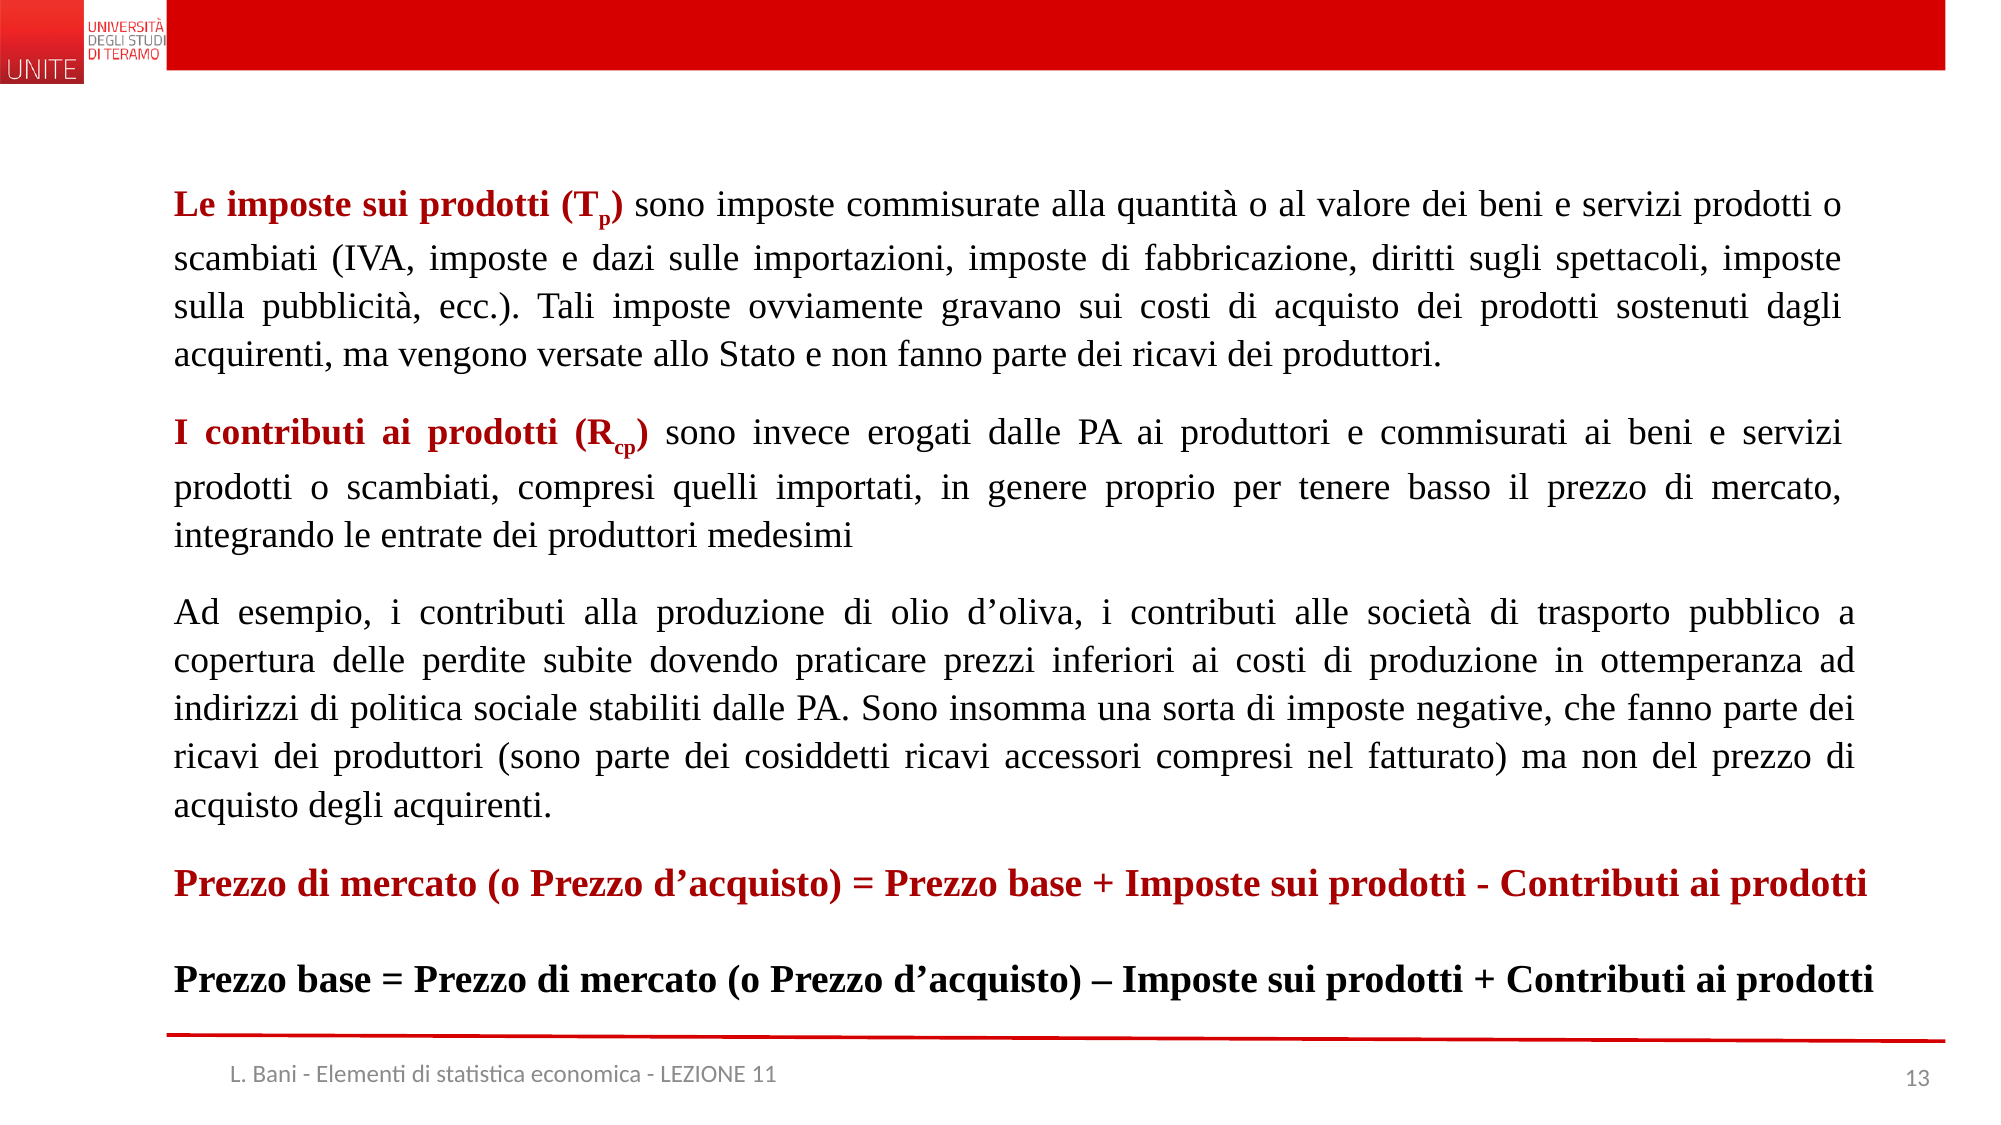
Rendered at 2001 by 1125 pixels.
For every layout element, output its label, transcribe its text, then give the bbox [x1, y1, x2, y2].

text_box Prezzo di mercato (o Prezzo d’acquisto) = Prezzo base + Imposte sui prodotti - Contributi ai prodotti [159, 849, 1902, 912]
slide_number 13 [1495, 1046, 1946, 1106]
text_box Ad esempio, i contributi alla produzione di olio d’oliva, i contributi alle società di trasporto pubblico a copertura delle perdite subite dovendo praticare prezzi inferiori ai costi di produzione in ottemperanza ad indirizzi di politica sociale stabiliti dalle PA. Sono insomma una sorta di imposte negative, che fanno parte dei ricavi dei produttori (sono parte dei cosiddetti ricavi accessori compresi nel fatturato) ma non del prezzo di acquisto degli acquirenti. [159, 576, 1873, 832]
text_box I contributi ai prodotti (Rcp) sono invece erogati dalle PA ai produttori e commisurati ai beni e servizi prodotti o scambiati, compresi quelli importati, in genere proprio per tenere basso il prezzo di mercato, integrando le entrate dei produttori medesimi [159, 396, 1860, 563]
picture [0, 0, 167, 84]
text_box Prezzo base = Prezzo di mercato (o Prezzo d’acquisto) – Imposte sui prodotti + Contributi ai prodotti [159, 945, 1902, 1009]
text_box Le imposte sui prodotti (Tp) sono imposte commisurate alla quantità o al valore dei beni e servizi prodotti o scambiati (IVA, imposte e dazi sulle importazioni, imposte di fabbricazione, diritti sugli spettacoli, imposte sulla pubblicità, ecc.). Tali imposte ovviamente gravano sui costi di acquisto dei prodotti sostenuti dagli acquirenti, ma vengono versate allo Stato e non fanno parte dei ricavi dei produttori. [159, 168, 1860, 382]
footer L. Bani - Elementi di statistica economica - LEZIONE 11 [166, 1042, 842, 1103]
